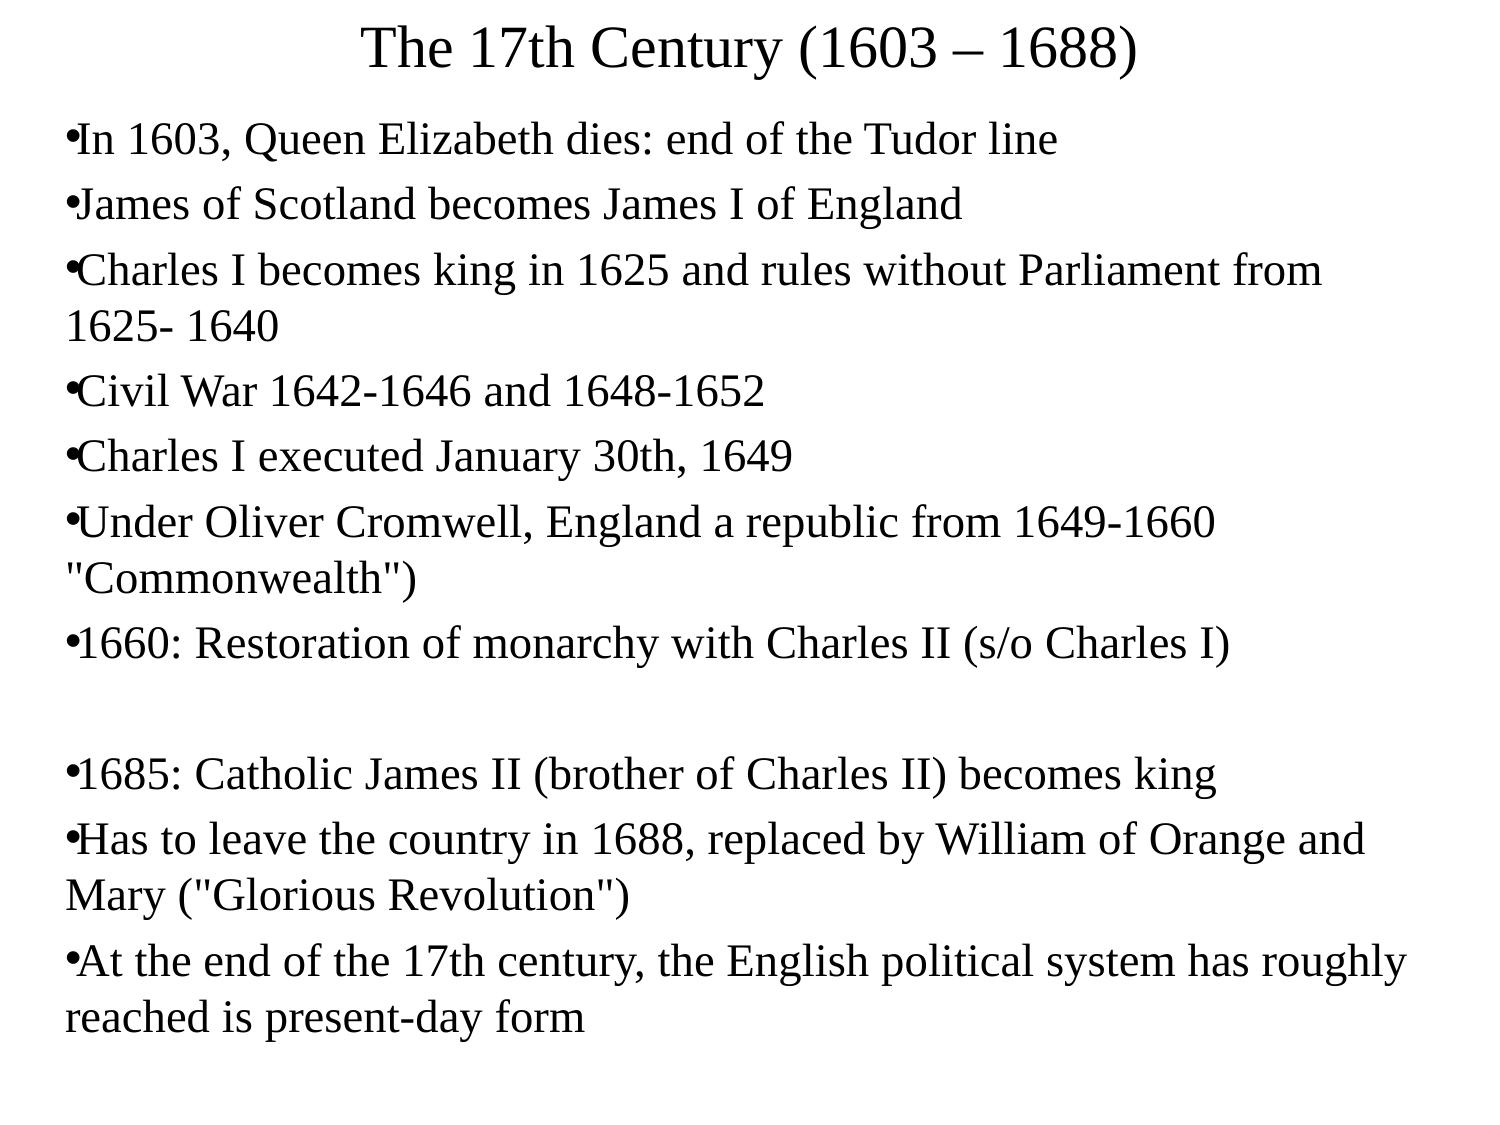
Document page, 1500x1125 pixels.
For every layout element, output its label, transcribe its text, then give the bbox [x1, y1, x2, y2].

title The 17th Century (1603 – 1688) [112, 0, 1388, 88]
subtitle In 1603, Queen Elizabeth dies: end of the Tudor line James of Scotland becomes James I of England Charles I becomes king in 1625 and rules without Parliament from 1625- 1640 Civil War 1642-1646 and 1648-1652 Charles I executed January 30th, 1649 Under Oliver Cromwell, England a republic from 1649-1660 "Commonwealth") 1660: Restoration of monarchy with Charles II (s/o Charles I) 1685: Catholic James II (brother of Charles II) becomes king Has to leave the country in 1688, replaced by William of Orange and Mary ("Glorious Revolution") At the end of the 17th century, the English political system has roughly reached is present-day form [50, 99, 1438, 1050]
